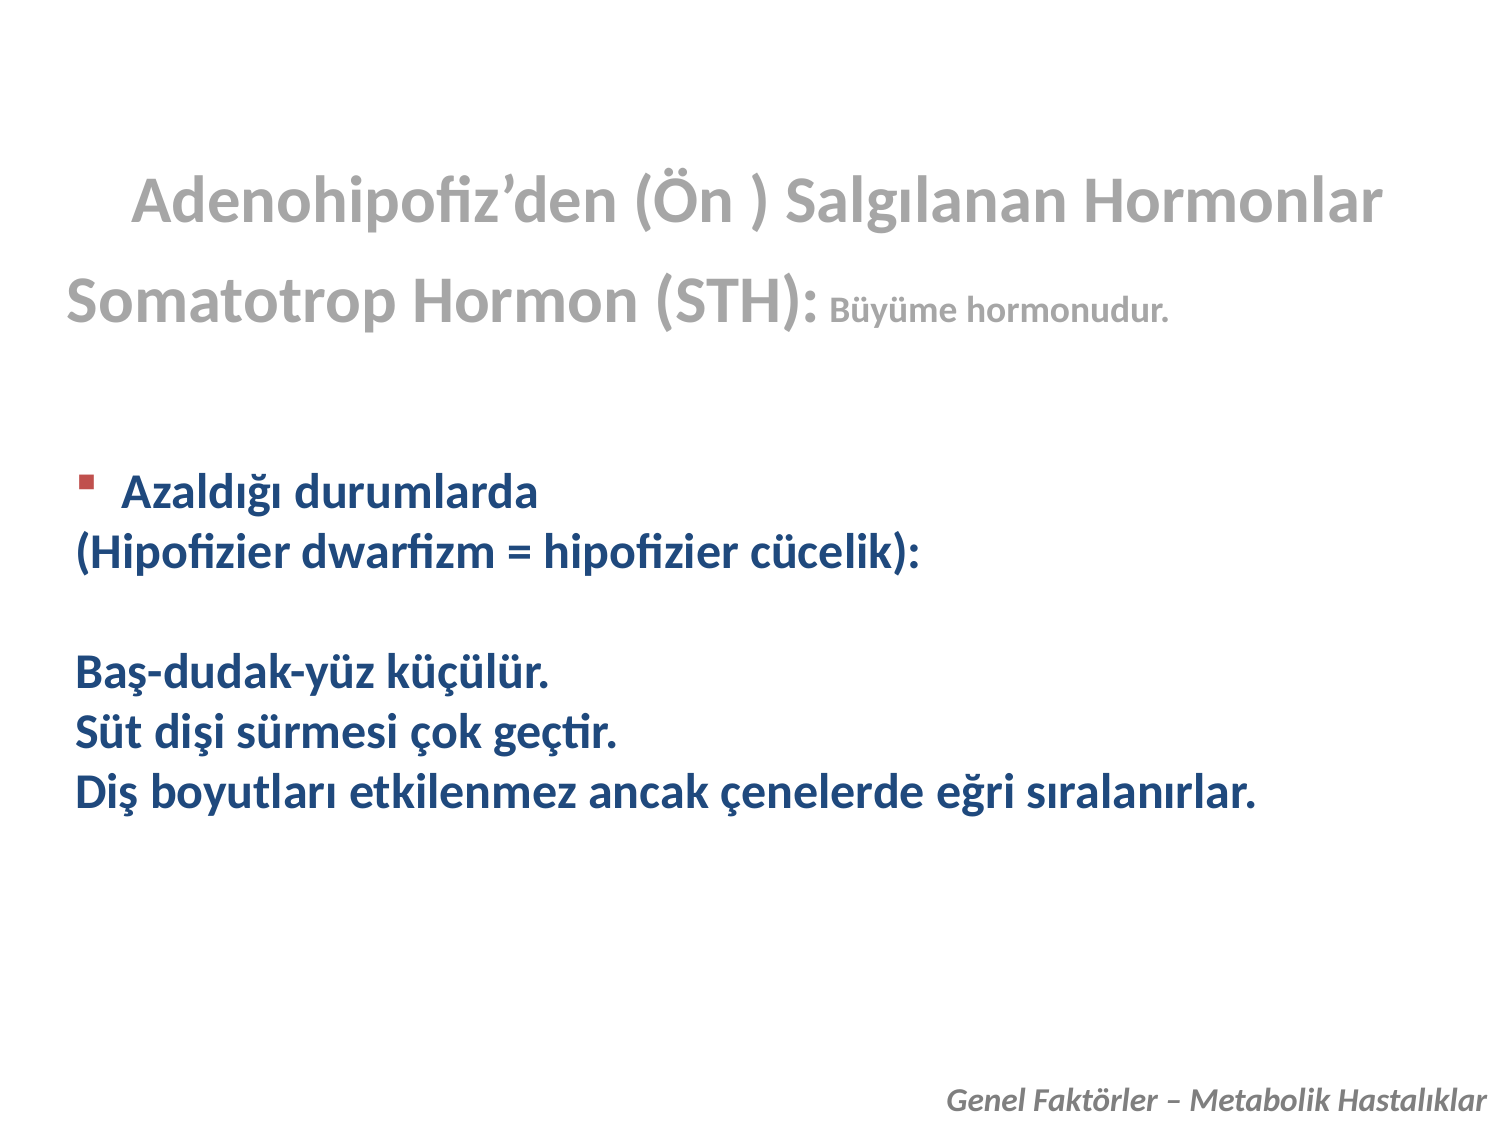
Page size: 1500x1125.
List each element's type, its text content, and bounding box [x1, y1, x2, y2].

text_box Azaldığı durumlarda (Hipofizier dwarfizm = hipofizier cücelik): Baş-dudak-yüz küçülür. Süt dişi sürmesi çok geçtir. Diş boyutları etkilenmez ancak çenelerde eğri sıralanırlar. [60, 450, 1407, 826]
text_box Adenohipofiz’den (Ön ) Salgılanan Hormonlar Somatotrop Hormon (STH): Büyüme hormonudur. [52, 148, 1480, 388]
text_box Genel Faktörler – Metabolik Hastalıklar [931, 1070, 1500, 1125]
